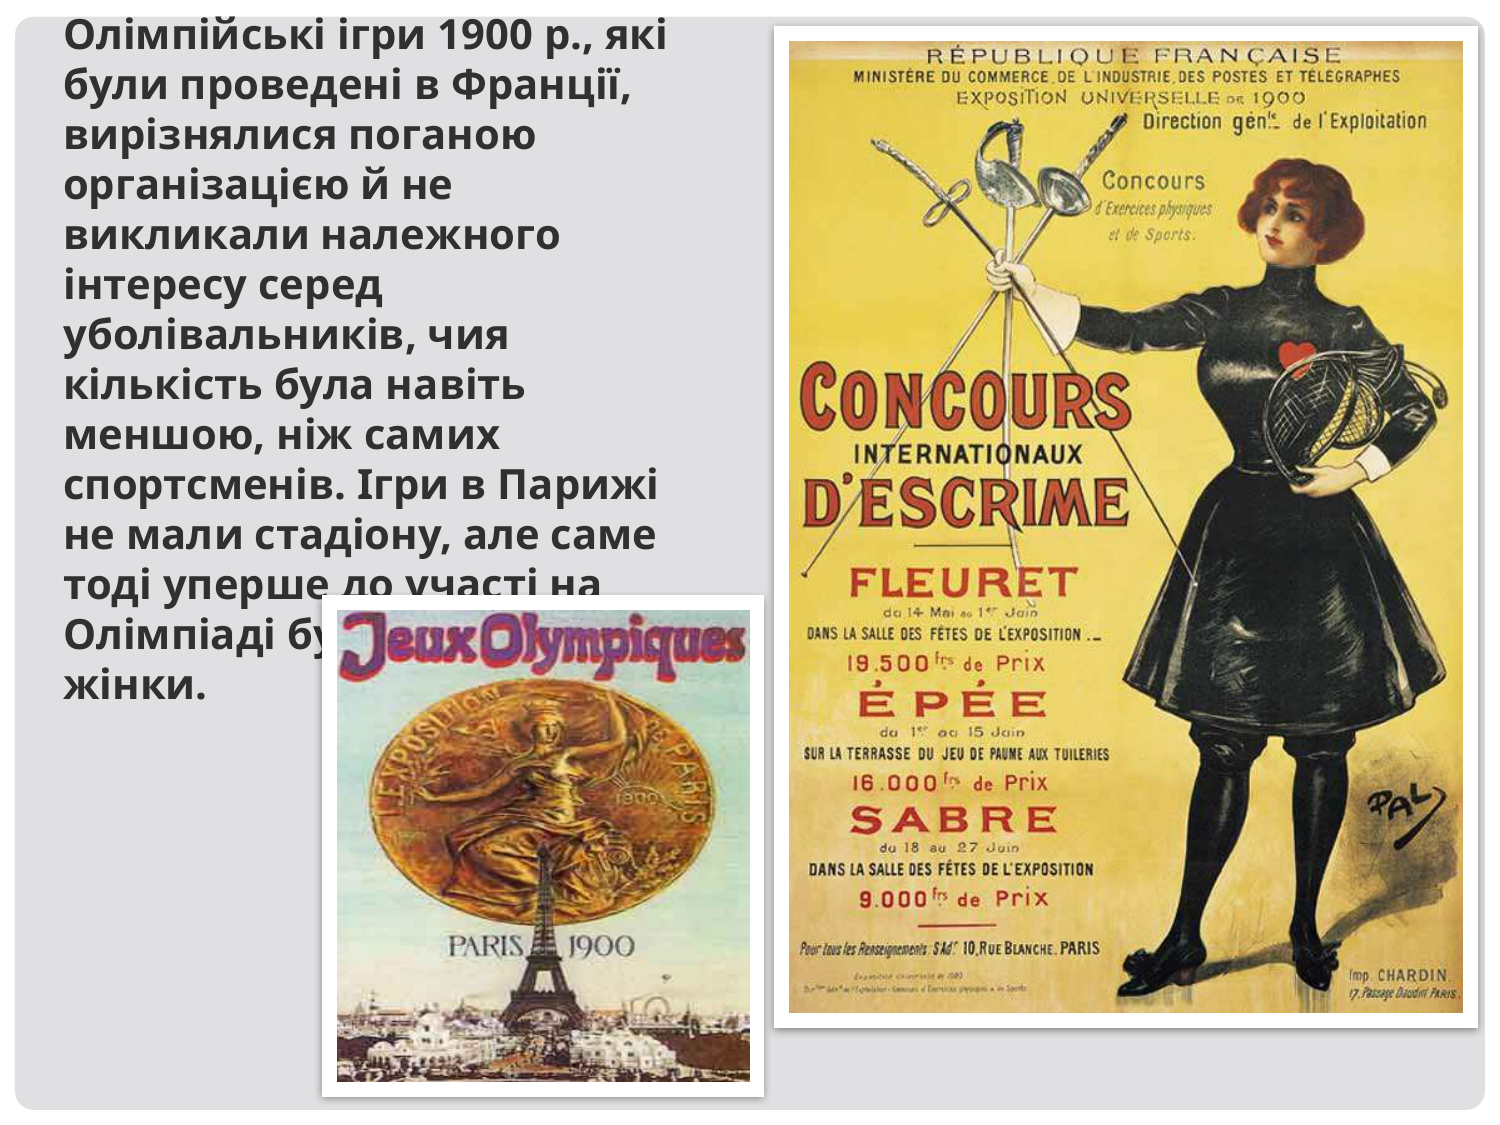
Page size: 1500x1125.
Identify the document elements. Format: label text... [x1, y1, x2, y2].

picture [788, 40, 1464, 1014]
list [336, 609, 751, 1083]
list Олімпійські ігри 1900 р., які були проведені в Франції, вирізнялися поганою організацією й не викликали належного інтересу серед уболівальників, чия кількість була навіть меншою, ніж самих спортсменів. Ігри в Парижі не мали стадіону, але саме тоді уперше до участі на Олімпіаді були допущені жінки. [29, 0, 692, 957]
